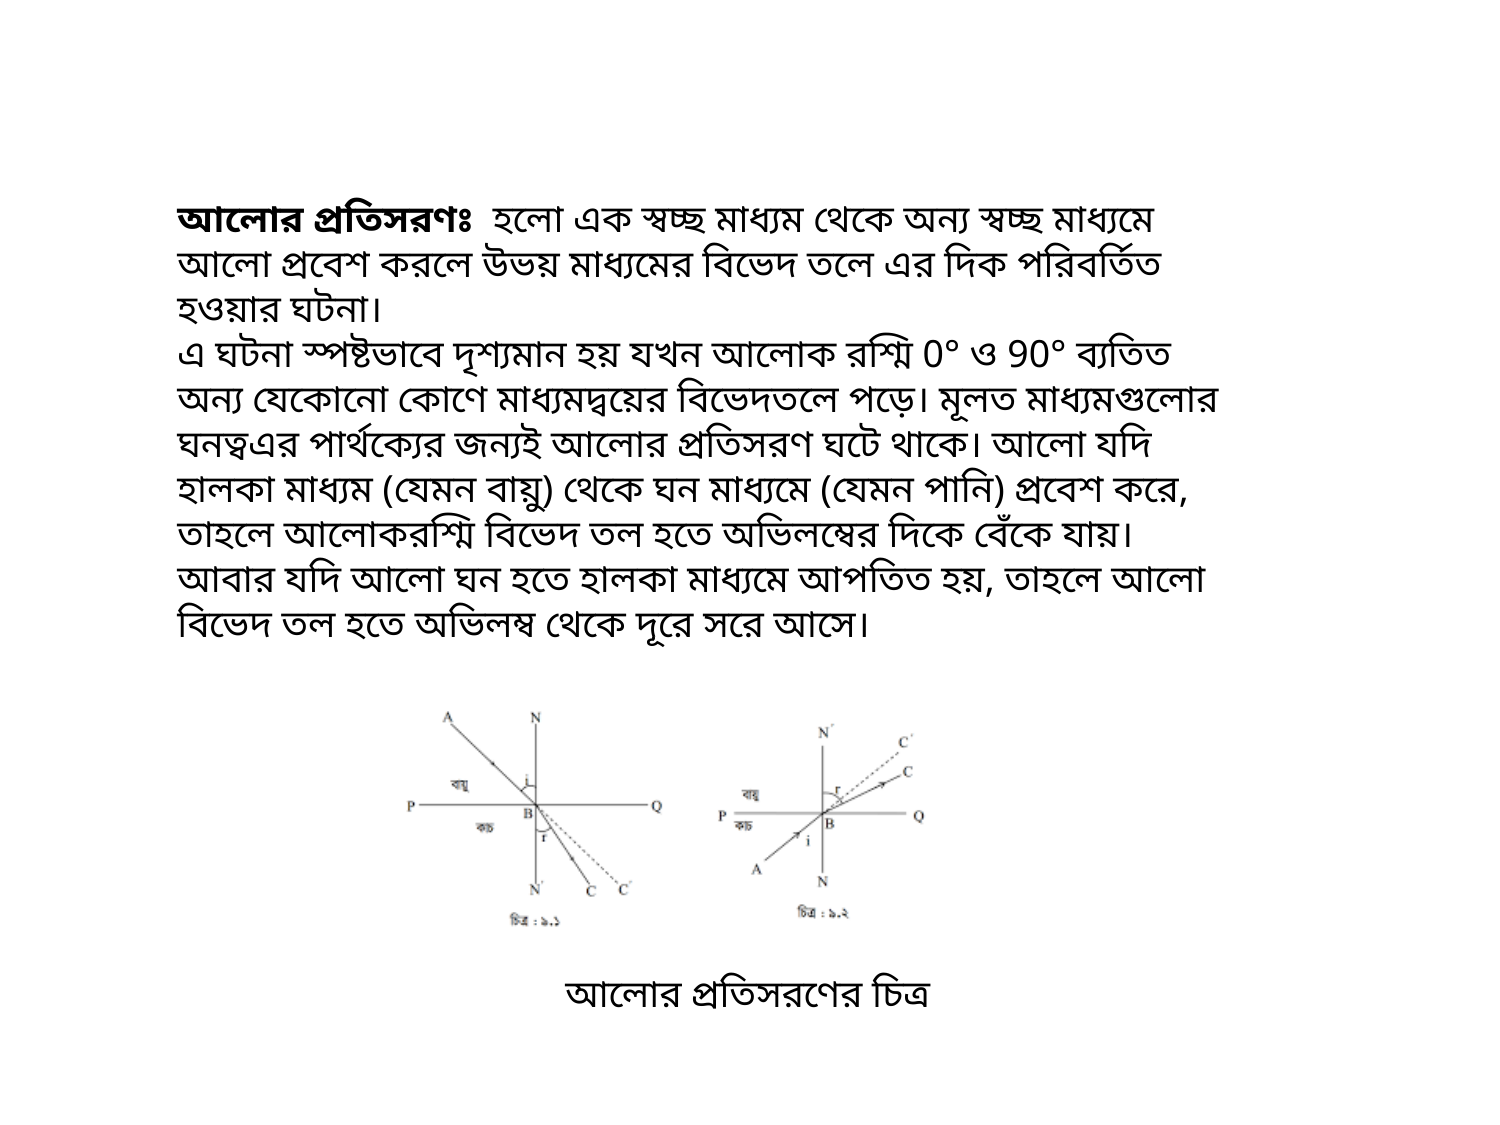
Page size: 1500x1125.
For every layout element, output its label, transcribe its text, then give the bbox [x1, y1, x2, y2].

picture [399, 699, 930, 933]
text_box আলোর প্রতিসরণঃ হলো এক স্বচ্ছ মাধ্যম থেকে অন্য স্বচ্ছ মাধ্যমে আলো প্রবেশ করলে উভয় মাধ্যমের বিভেদ তলে এর দিক পরিবর্তিত হওয়ার ঘটনা। এ ঘটনা স্পষ্টভাবে দৃশ্যমান হয় যখন আলোক রশ্মি 0° ও 90° ব্যতিত অন্য যেকোনো কোণে মাধ্যমদ্বয়ের বিভেদতলে পড়ে। মূলত মাধ্যমগুলোর ঘনত্বএর পার্থক্যের জন্যই আলোর প্রতিসরণ ঘটে থাকে। আলো যদি হালকা মাধ্যম (যেমন বায়ু) থেকে ঘন মাধ্যমে (যেমন পানি) প্রবেশ করে, তাহলে আলোকরশ্মি বিভেদ তল হতে অভিলম্বের দিকে বেঁকে যায়। আবার যদি আলো ঘন হতে হালকা মাধ্যমে আপতিত হয়, তাহলে আলো বিভেদ তল হতে অভিলম্ব থেকে দূরে সরে আসে। [162, 187, 1238, 653]
text_box আলোর প্রতিসরণের চিত্র [287, 962, 1325, 1023]
